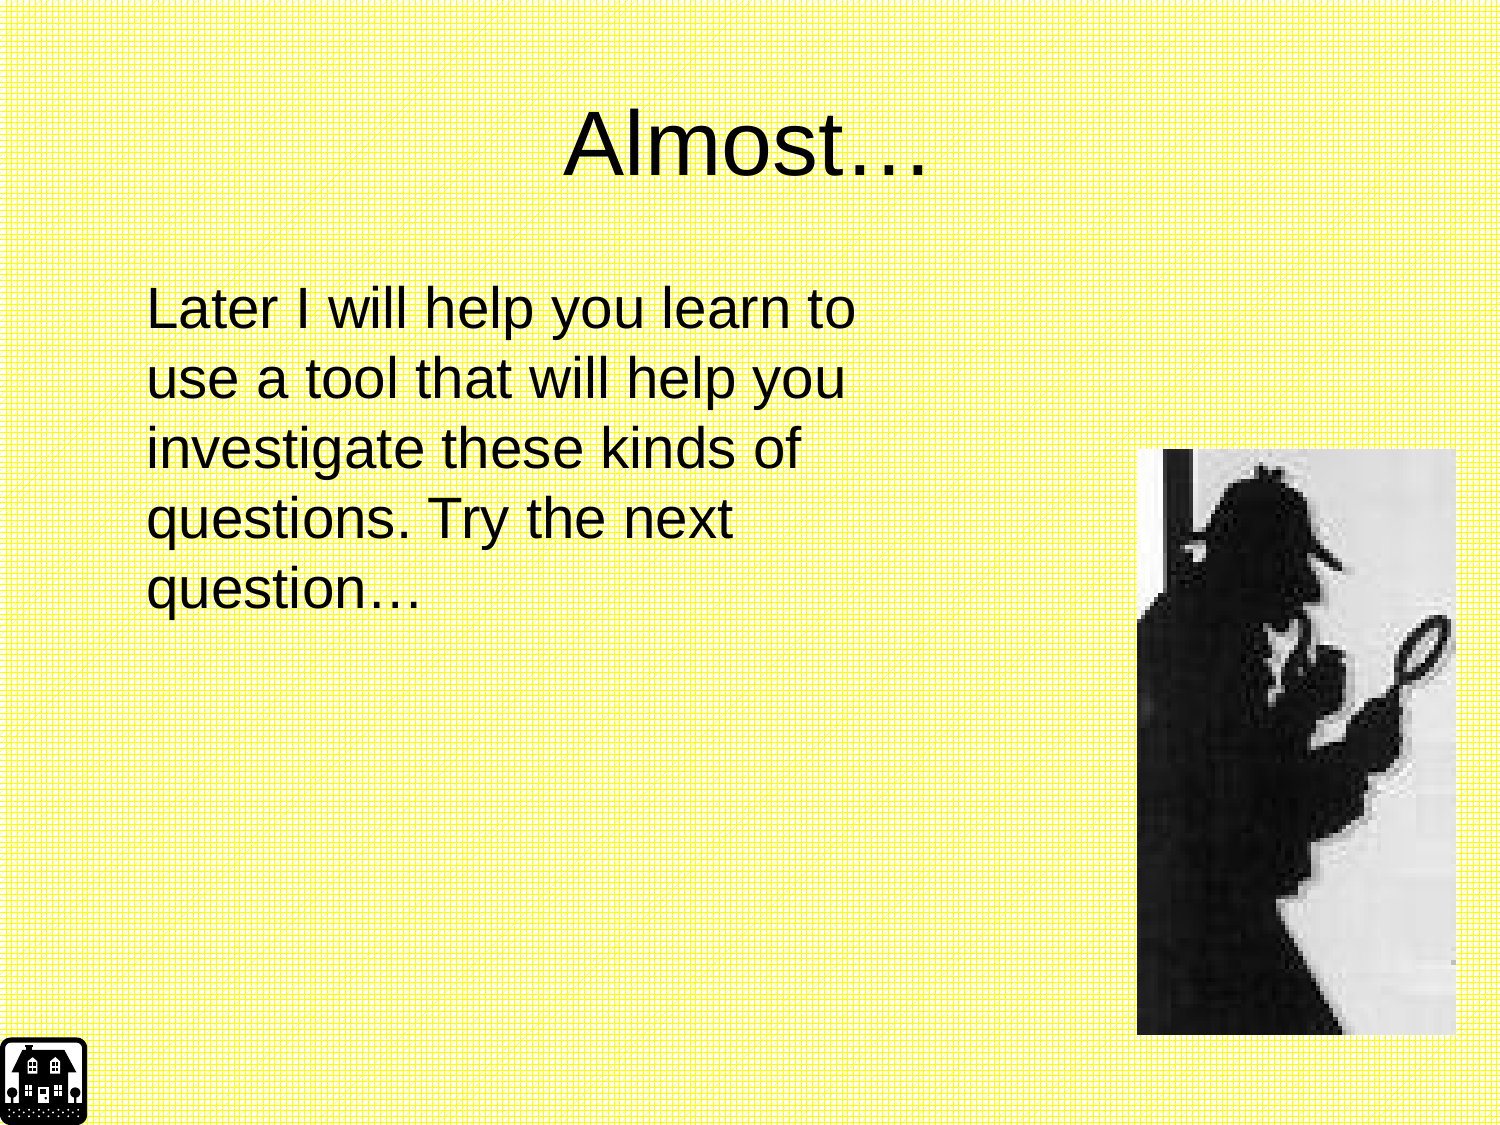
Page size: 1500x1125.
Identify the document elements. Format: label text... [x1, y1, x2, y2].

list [1137, 449, 1456, 1035]
picture [0, 1037, 88, 1125]
list Later I will help you learn to use a tool that will help you investigate these kinds of questions. Try the next question… [75, 262, 913, 1005]
title Almost… [75, 45, 1425, 233]
